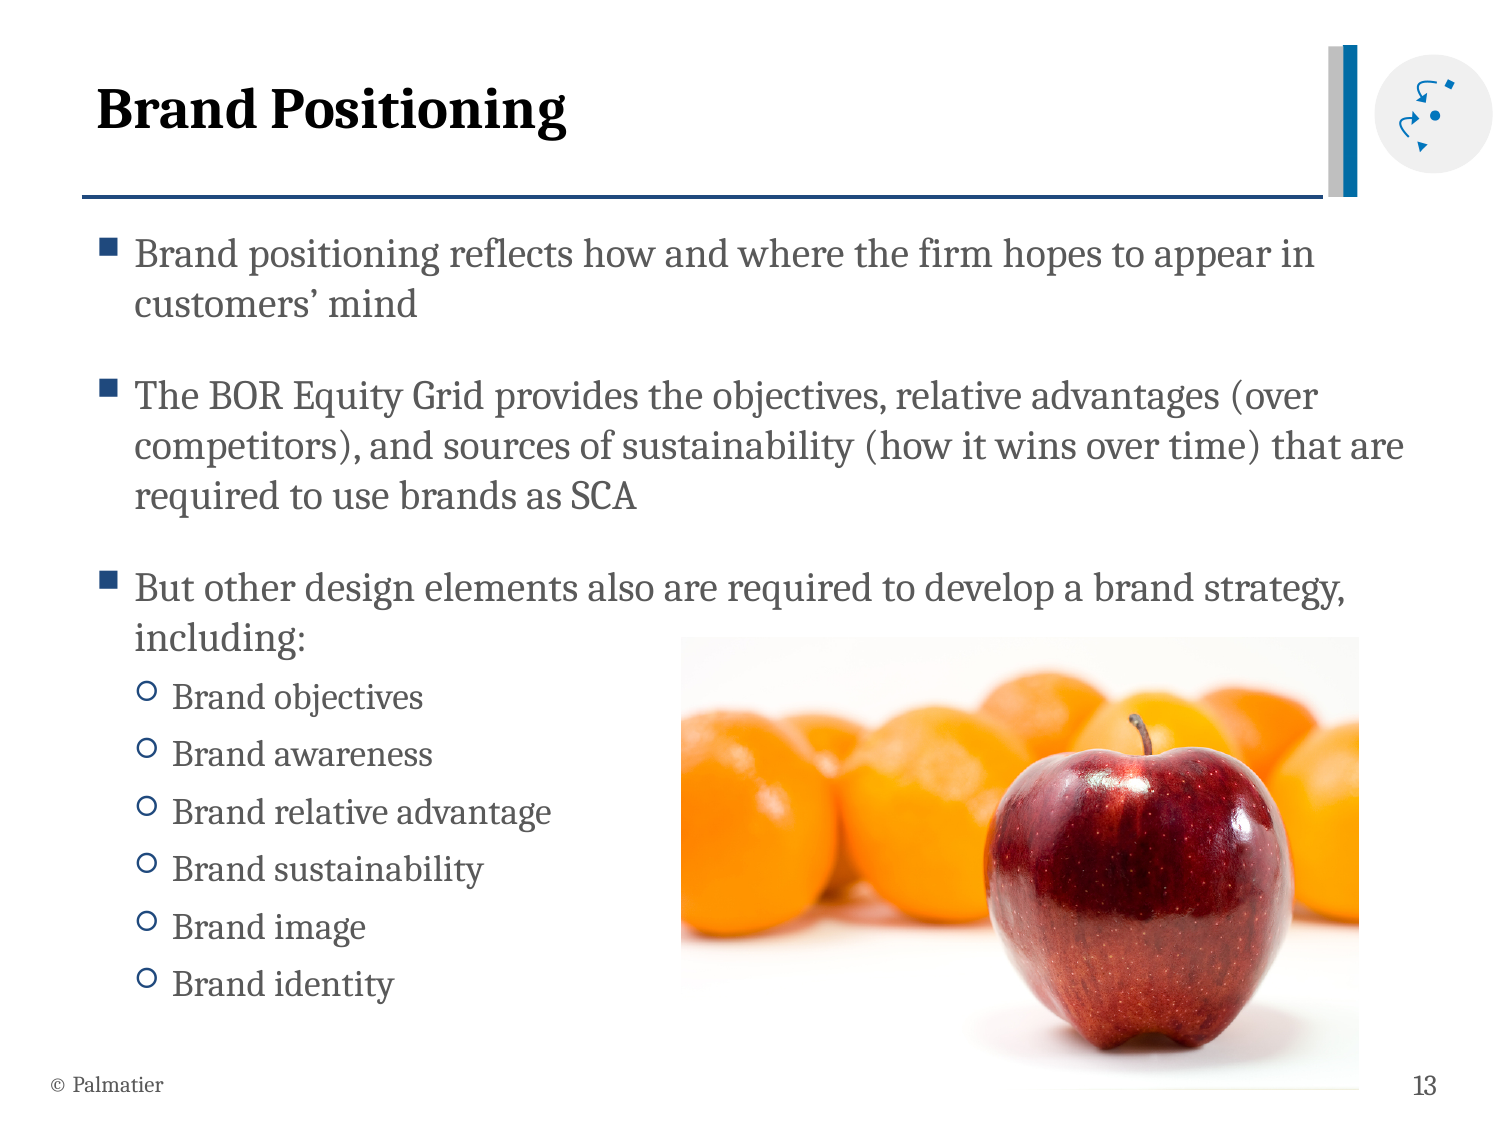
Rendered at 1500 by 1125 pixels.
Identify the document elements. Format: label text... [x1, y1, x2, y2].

picture [680, 637, 1360, 1090]
picture [1357, 37, 1500, 188]
title Brand Positioning [81, 63, 1322, 195]
slide_number 13 [1361, 1053, 1453, 1114]
list Brand positioning reflects how and where the firm hopes to appear in customers’ mind The BOR Equity Grid provides the objectives, relative advantages (over competitors), and sources of sustainability (how it wins over time) that are required to use brands as SCA But other design elements also are required to develop a brand strategy, including: Brand objectives Brand awareness Brand relative advantage Brand sustainability Brand image Brand identity [81, 218, 1453, 1031]
footer © Palmatier [33, 1053, 1038, 1114]
